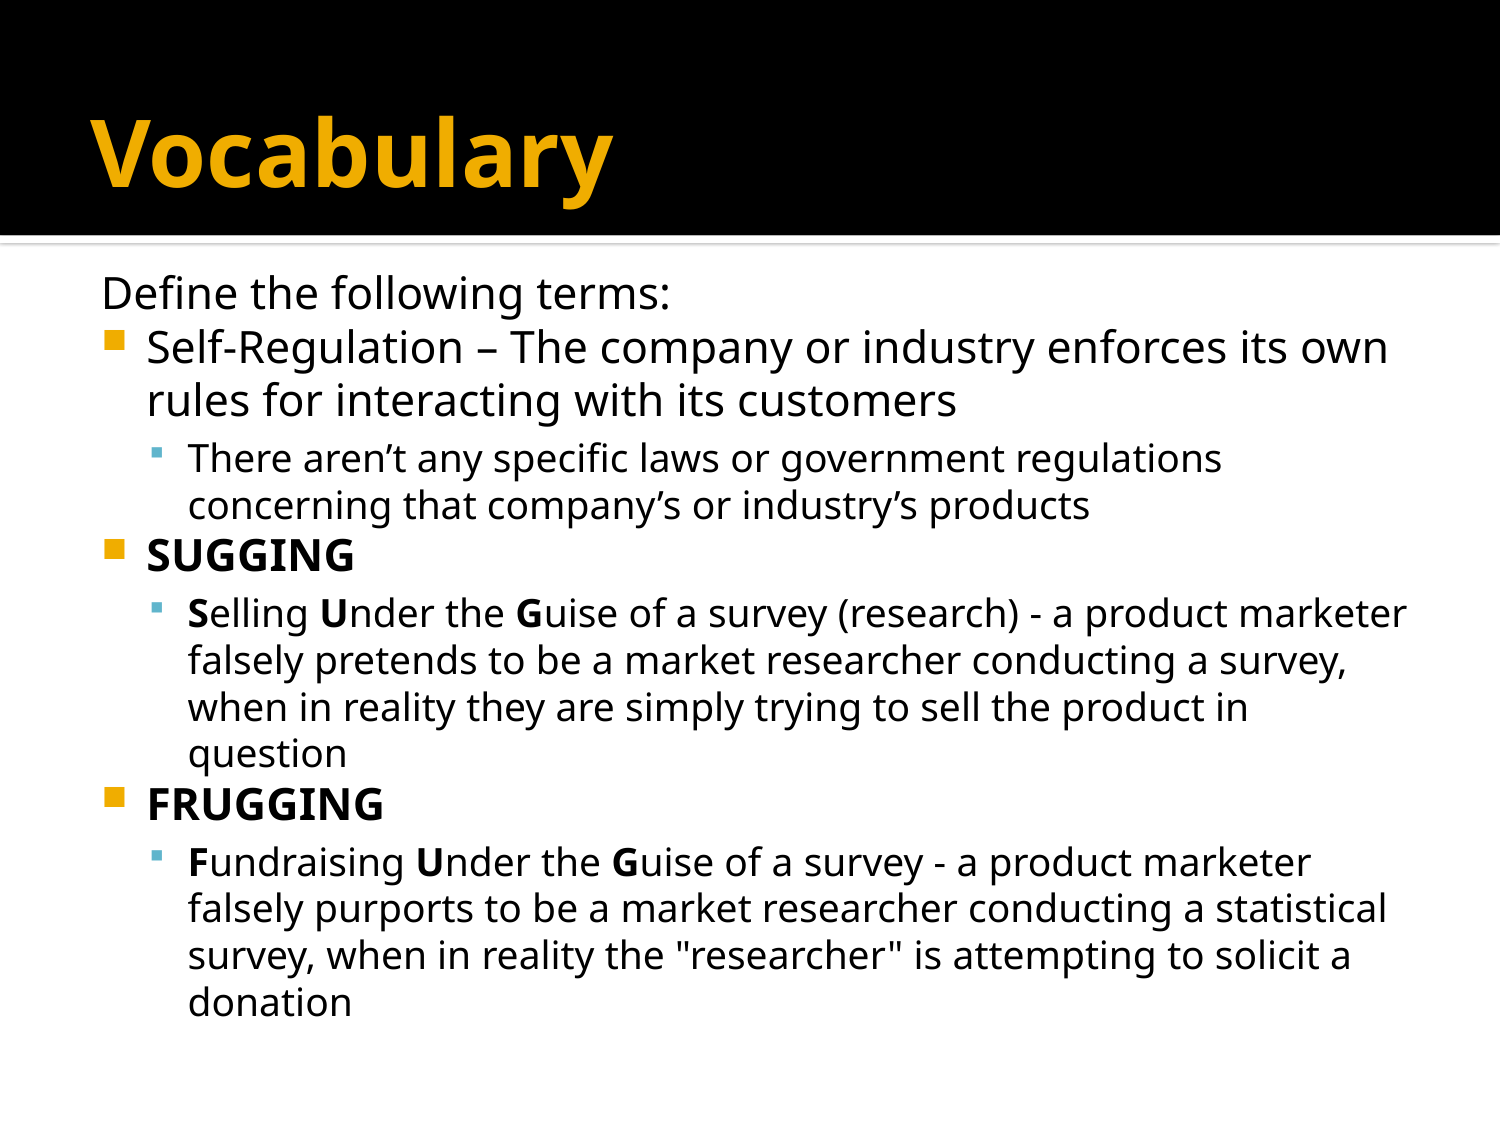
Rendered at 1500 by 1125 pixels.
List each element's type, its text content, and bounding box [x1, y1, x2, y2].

title Vocabulary [75, 62, 1425, 238]
list Define the following terms: Self-Regulation – The company or industry enforces its own rules for interacting with its customers There aren’t any specific laws or government regulations concerning that company’s or industry’s products SUGGING Selling Under the Guise of a survey (research) - a product marketer falsely pretends to be a market researcher conducting a survey, when in reality they are simply trying to sell the product in question FRUGGING Fundraising Under the Guise of a survey - a product marketer falsely purports to be a market researcher conducting a statistical survey, when in reality the "researcher" is attempting to solicit a donation [75, 249, 1425, 1038]
